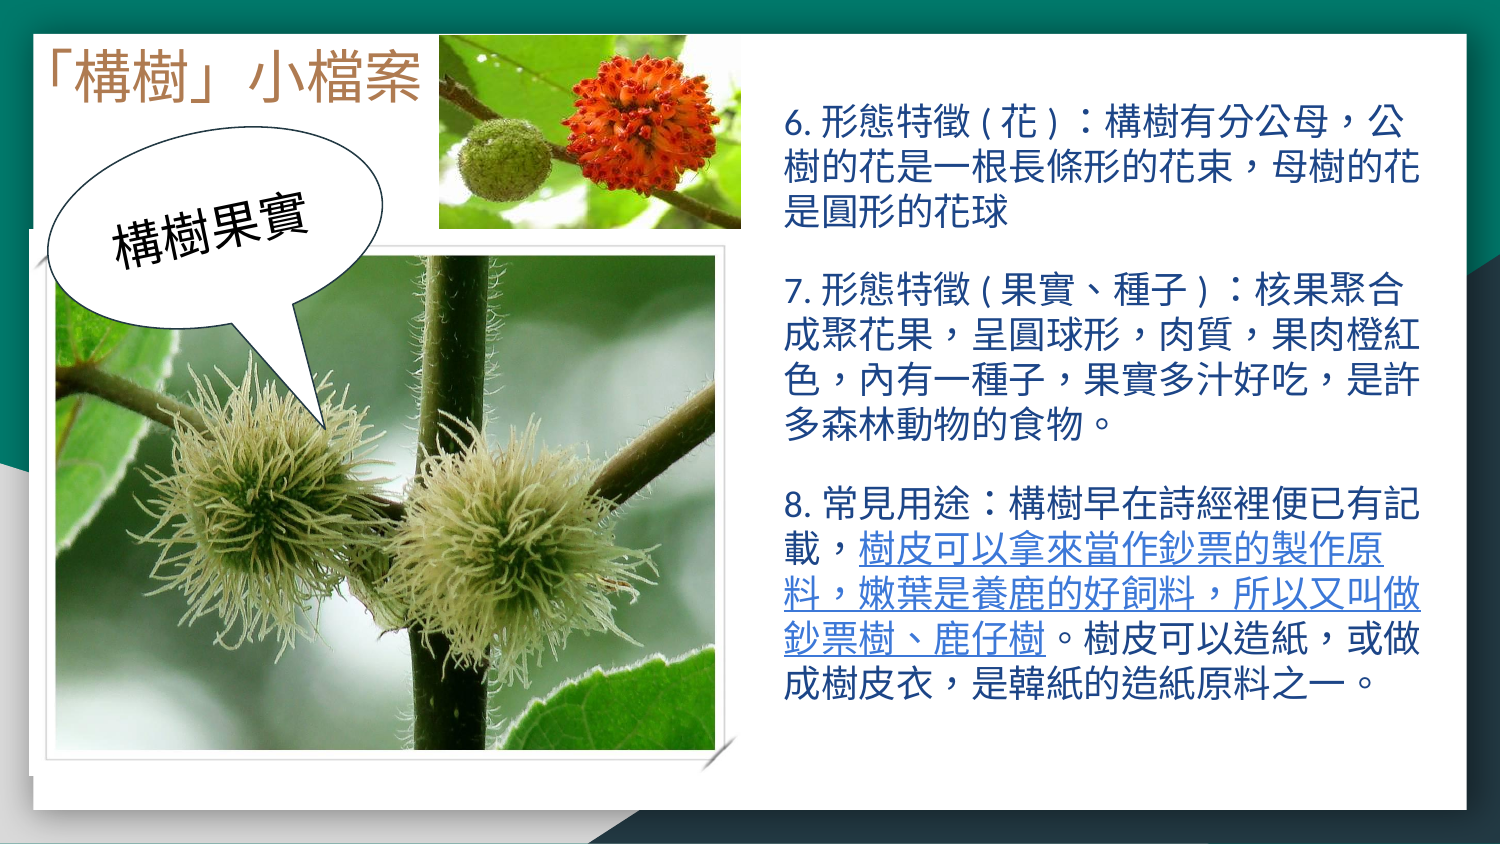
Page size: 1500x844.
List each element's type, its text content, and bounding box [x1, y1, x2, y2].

text_box 構樹果實 [52, 126, 383, 227]
list 6.形態特徵(花)：構樹有分公母，公樹的花是一根長條形的花束，母樹的花是圓形的花球 7.形態特徵(果實、種子)：核果聚合成聚花果，呈圓球形，肉質，果肉橙紅色，內有一種子，果實多汁好吃，是許多森林動物的食物。 8.常見用途：構樹早在詩經裡便已有記載，樹皮可以拿來當作鈔票的製作原料，嫩葉是養鹿的好飼料，所以又叫做鈔票樹、鹿仔樹。樹皮可以造紙，或做成樹皮衣，是韓紙的造紙原料之一。 [769, 83, 1440, 438]
picture [29, 35, 741, 776]
title 「構樹」小檔案 [0, 25, 1232, 182]
